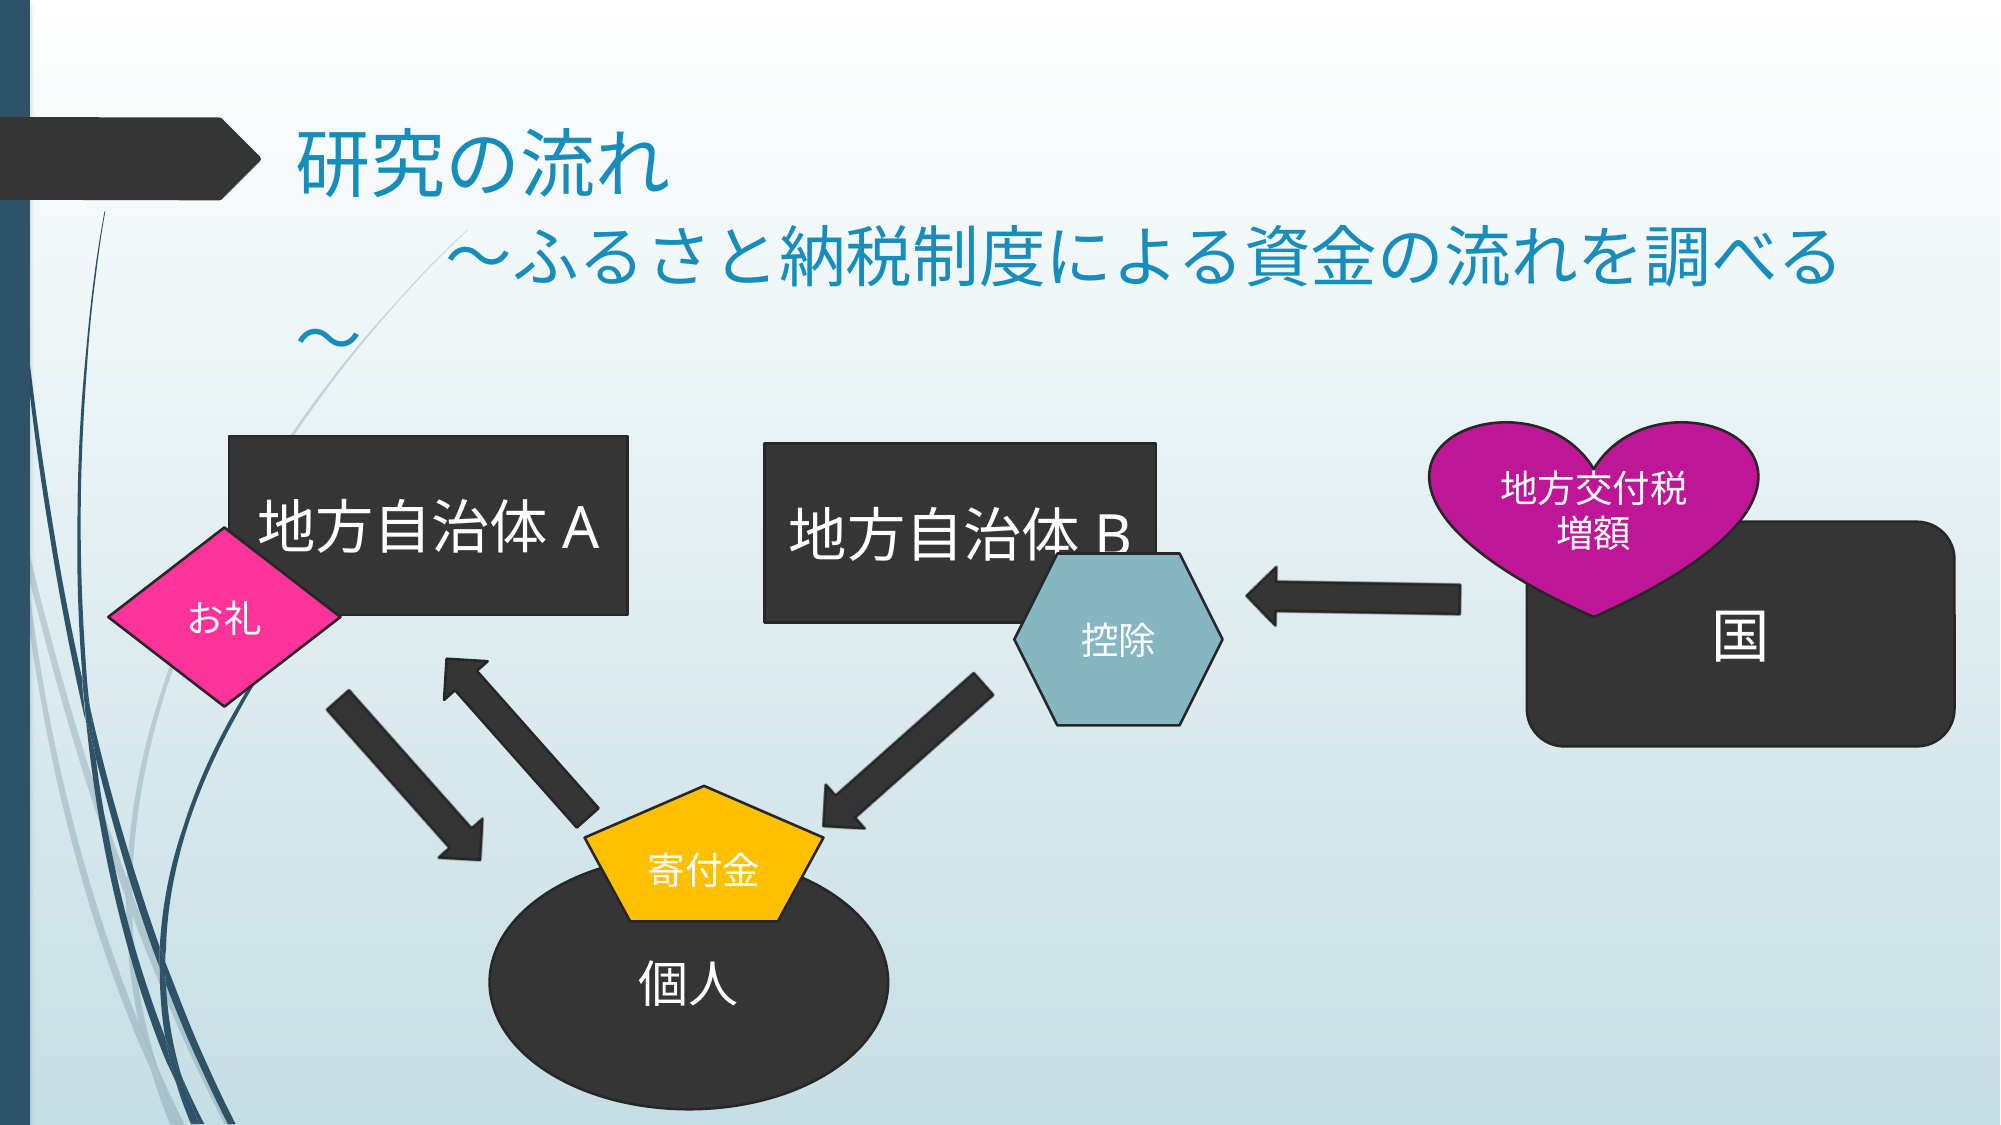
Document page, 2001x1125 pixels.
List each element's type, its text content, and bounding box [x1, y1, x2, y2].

title 研究の流れ ～ふるさと納税制度による資金の流れを調べる～ [280, 109, 1925, 320]
text_box 個人 [488, 867, 890, 1111]
text_box 地方自治体B [763, 442, 1157, 624]
text_box 地方自治体A [228, 435, 629, 616]
text_box お礼 [106, 526, 342, 708]
text_box 寄付金 [583, 784, 825, 923]
text_box 地方交付税 増額 [1427, 421, 1760, 619]
text_box 控除 [1013, 552, 1224, 727]
text_box 国 [1525, 520, 1956, 748]
text_box [443, 657, 600, 829]
picture [822, 663, 994, 838]
picture [324, 688, 484, 862]
picture [1243, 481, 1476, 714]
